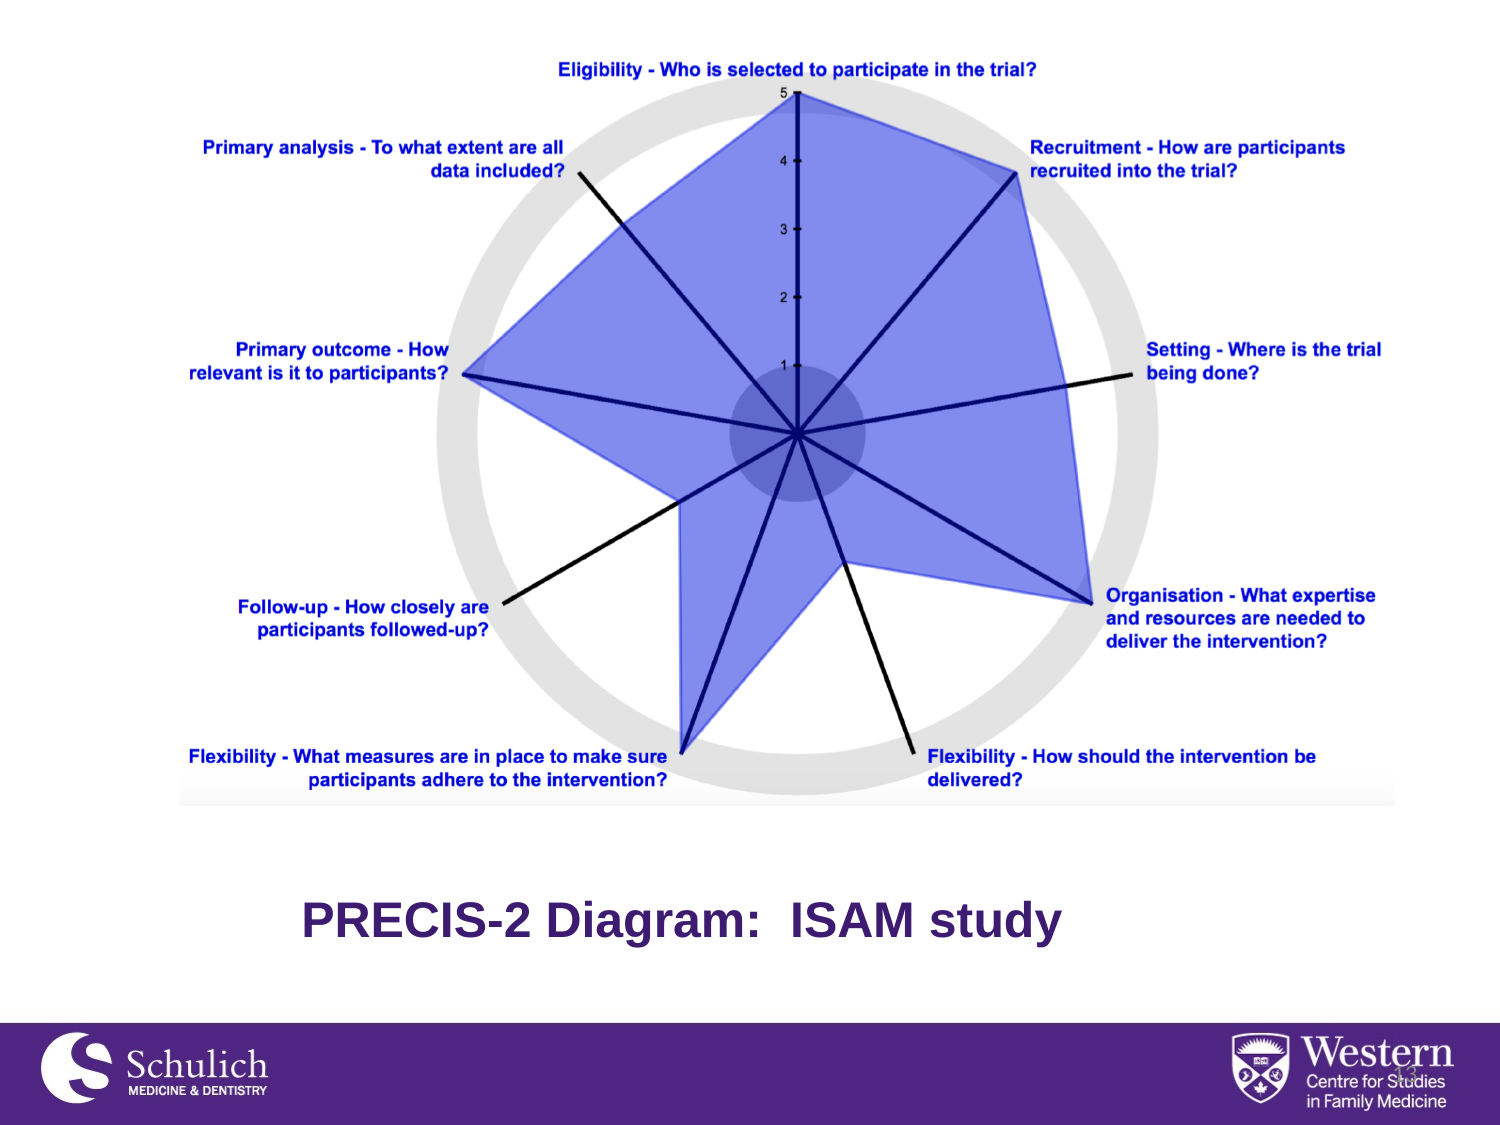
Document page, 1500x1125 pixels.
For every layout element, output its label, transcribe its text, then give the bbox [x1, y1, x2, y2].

slide_number 13 [1382, 1050, 1426, 1096]
list PRECIS-2 Diagram: ISAM study [293, 879, 1195, 1013]
picture [0, 0, 1500, 1125]
